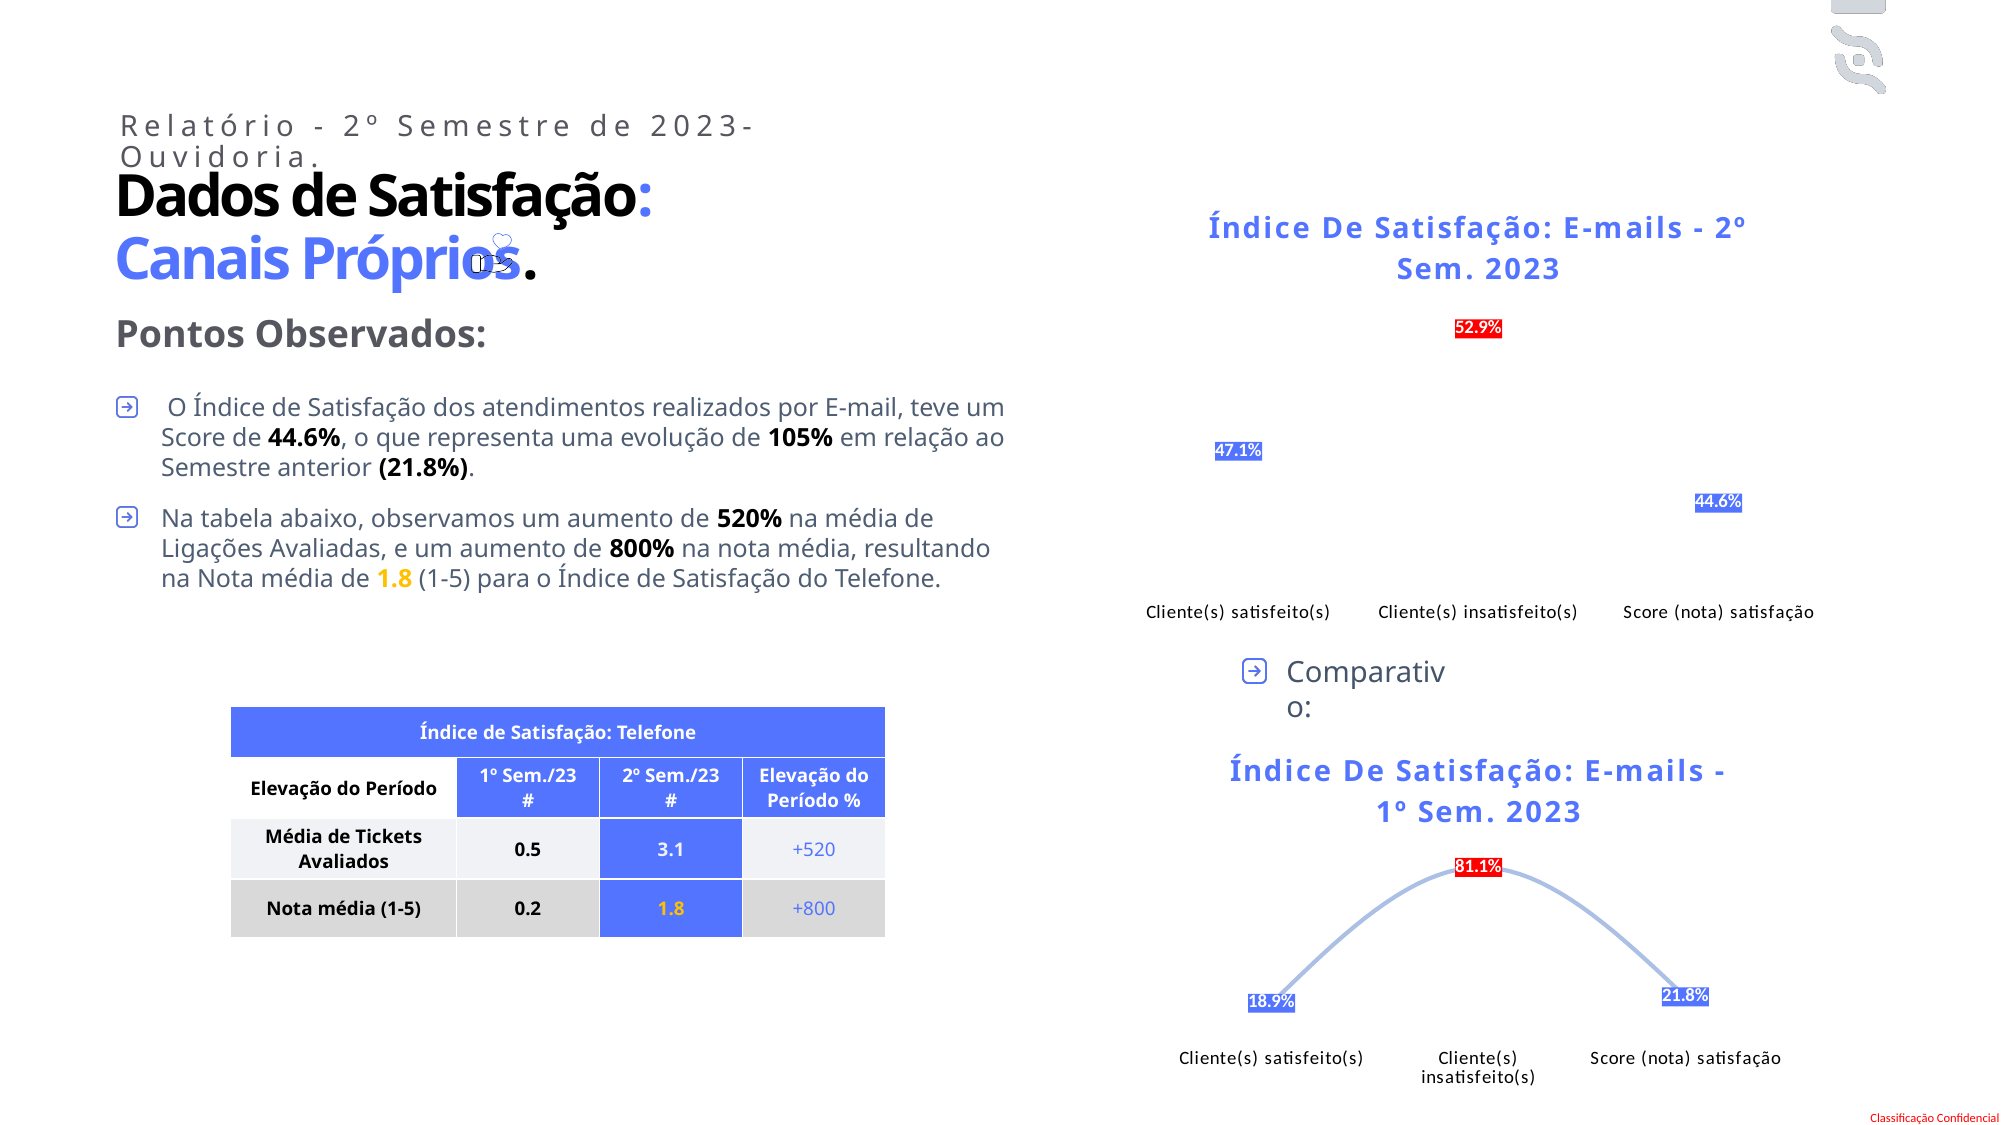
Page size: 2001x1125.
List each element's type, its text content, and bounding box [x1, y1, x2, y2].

text_box Pontos Observados: [115, 308, 795, 379]
picture [1242, 658, 1267, 684]
table_cell 0.5 [457, 819, 599, 878]
text_box Comparativo: [1206, 646, 1479, 708]
table_cell 1º Sem./23 # [457, 758, 599, 817]
chart [1103, 182, 1854, 633]
table_cell Nota média (1-5) [231, 880, 456, 937]
text_box Relatório - 2º Semestre de 2023- Ouvidoria. [113, 111, 926, 146]
picture [465, 227, 518, 280]
table_cell +800 [743, 880, 885, 937]
table_cell Média de Tickets Avaliados [231, 819, 456, 878]
picture [116, 506, 138, 528]
table_cell Elevação do Período [231, 758, 456, 817]
text_box Dados de Satisfação: Canais Próprios. [108, 159, 926, 282]
table_cell 2º Sem./23 # [600, 758, 742, 817]
text_box O Índice de Satisfação dos atendimentos realizados por E-mail, teve um Score de 44.6%, o que representa uma evolução de 105% em relação ao Semestre anterior (21.8%). Na tabela abaixo, observamos um aumento de 520% na média de Ligações Avaliadas, e um aumento de 800% na nota média, resultando na Nota média de 1.8 (1-5) para o Índice de Satisfação do Telefone. [81, 384, 1035, 608]
table_cell 3.1 [600, 819, 742, 878]
table_cell 1.8 [600, 880, 742, 937]
table_header Índice de Satisfação: Telefone [231, 707, 885, 757]
table_cell +520 [743, 819, 885, 878]
table_cell Elevação do Período % [743, 758, 885, 817]
picture [1831, 0, 1886, 94]
picture [116, 396, 138, 418]
chart [1155, 726, 1802, 1096]
table_cell 0.2 [457, 880, 599, 937]
